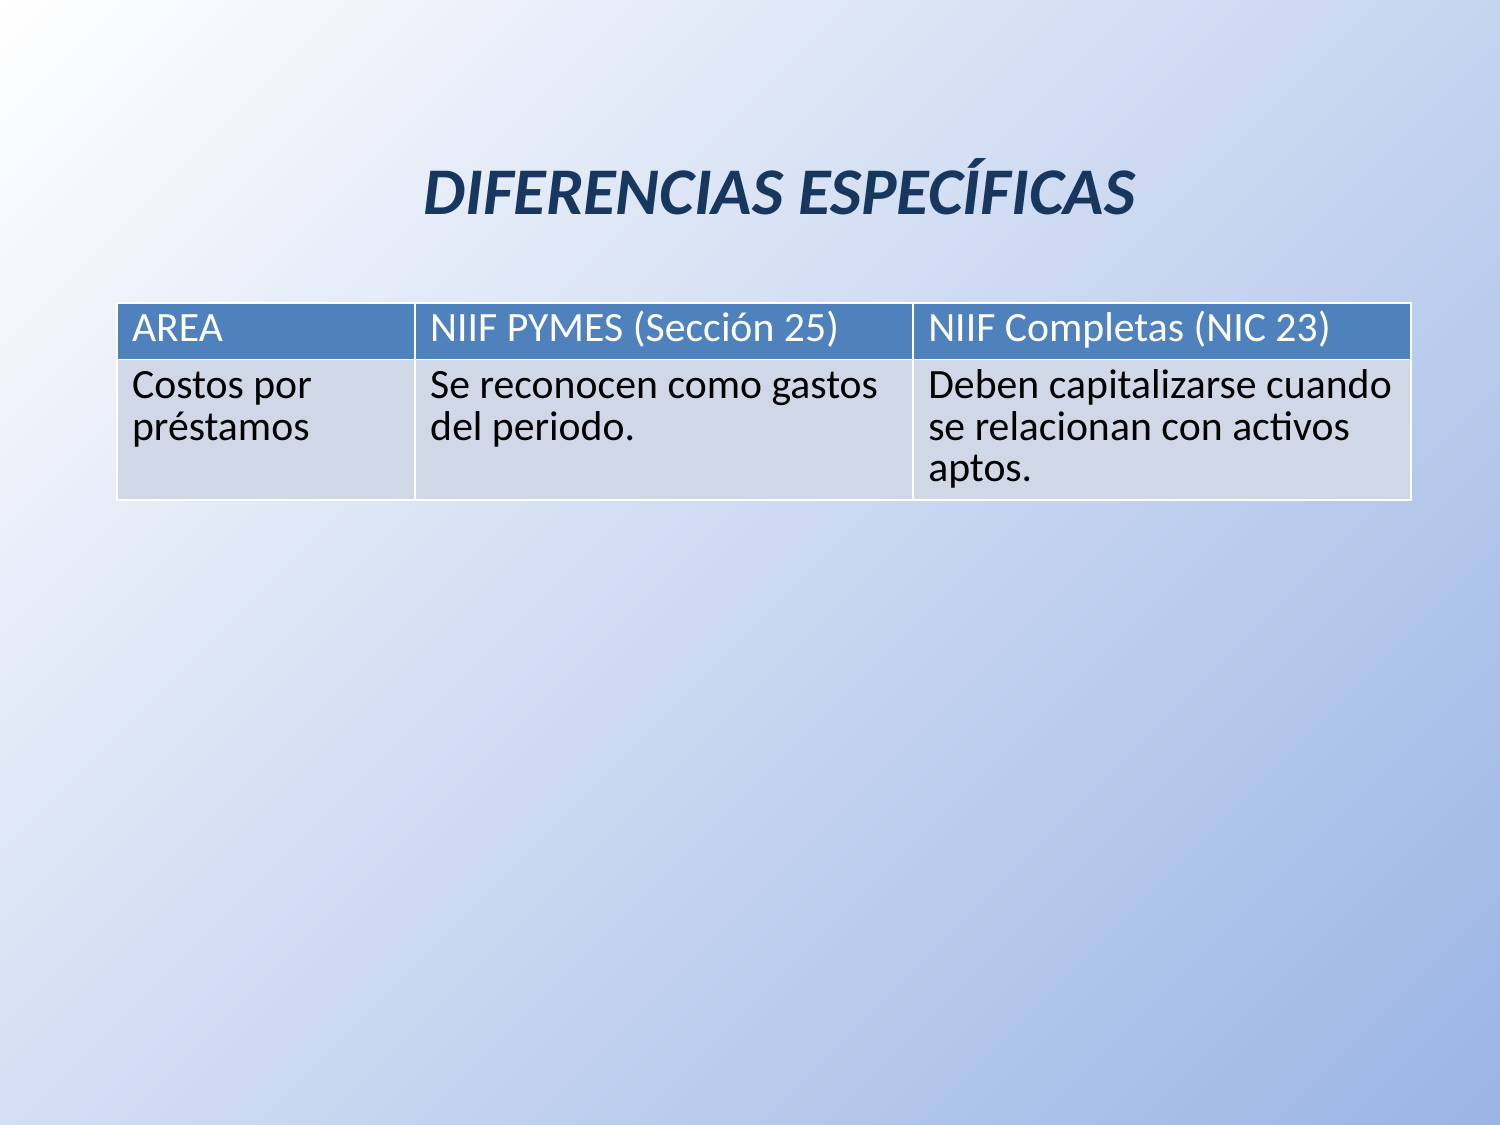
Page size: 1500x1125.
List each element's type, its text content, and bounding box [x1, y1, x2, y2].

table_header AREA [118, 304, 414, 359]
table_cell Deben capitalizarse cuando se relacionan con activos aptos. [914, 360, 1410, 499]
table_cell Se reconocen como gastos del periodo. [416, 360, 912, 499]
table_header NIIF PYMES (Sección 25) [416, 304, 912, 359]
table_cell Costos por préstamos [118, 360, 414, 499]
title DIFERENCIAS ESPECÍFICAS [230, 117, 1329, 259]
table_header NIIF Completas (NIC 23) [914, 304, 1410, 359]
